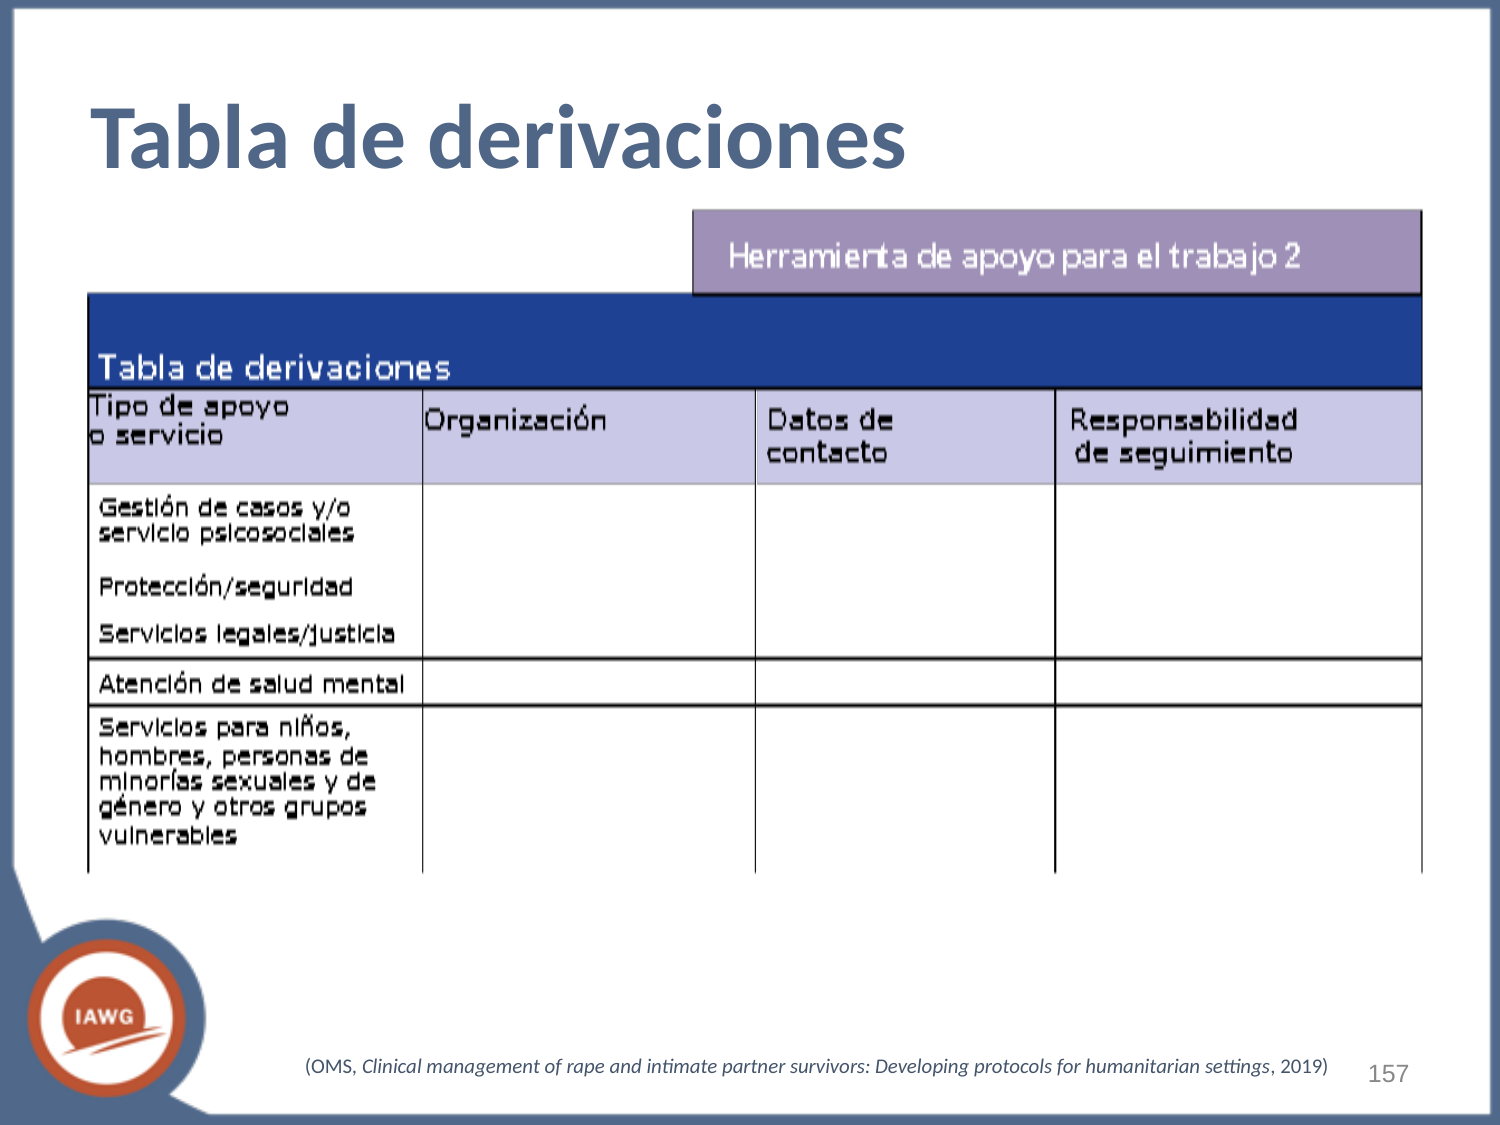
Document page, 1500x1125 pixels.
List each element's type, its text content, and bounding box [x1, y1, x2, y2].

slide_number ‹#› [1074, 1042, 1425, 1103]
text_box (OMS, Clinical management of rape and intimate partner survivors: Developing protocols for humanitarian settings, 2019) [267, 1048, 1344, 1075]
title Tabla de derivaciones [75, 45, 1425, 168]
picture [0, 0, 1500, 1125]
